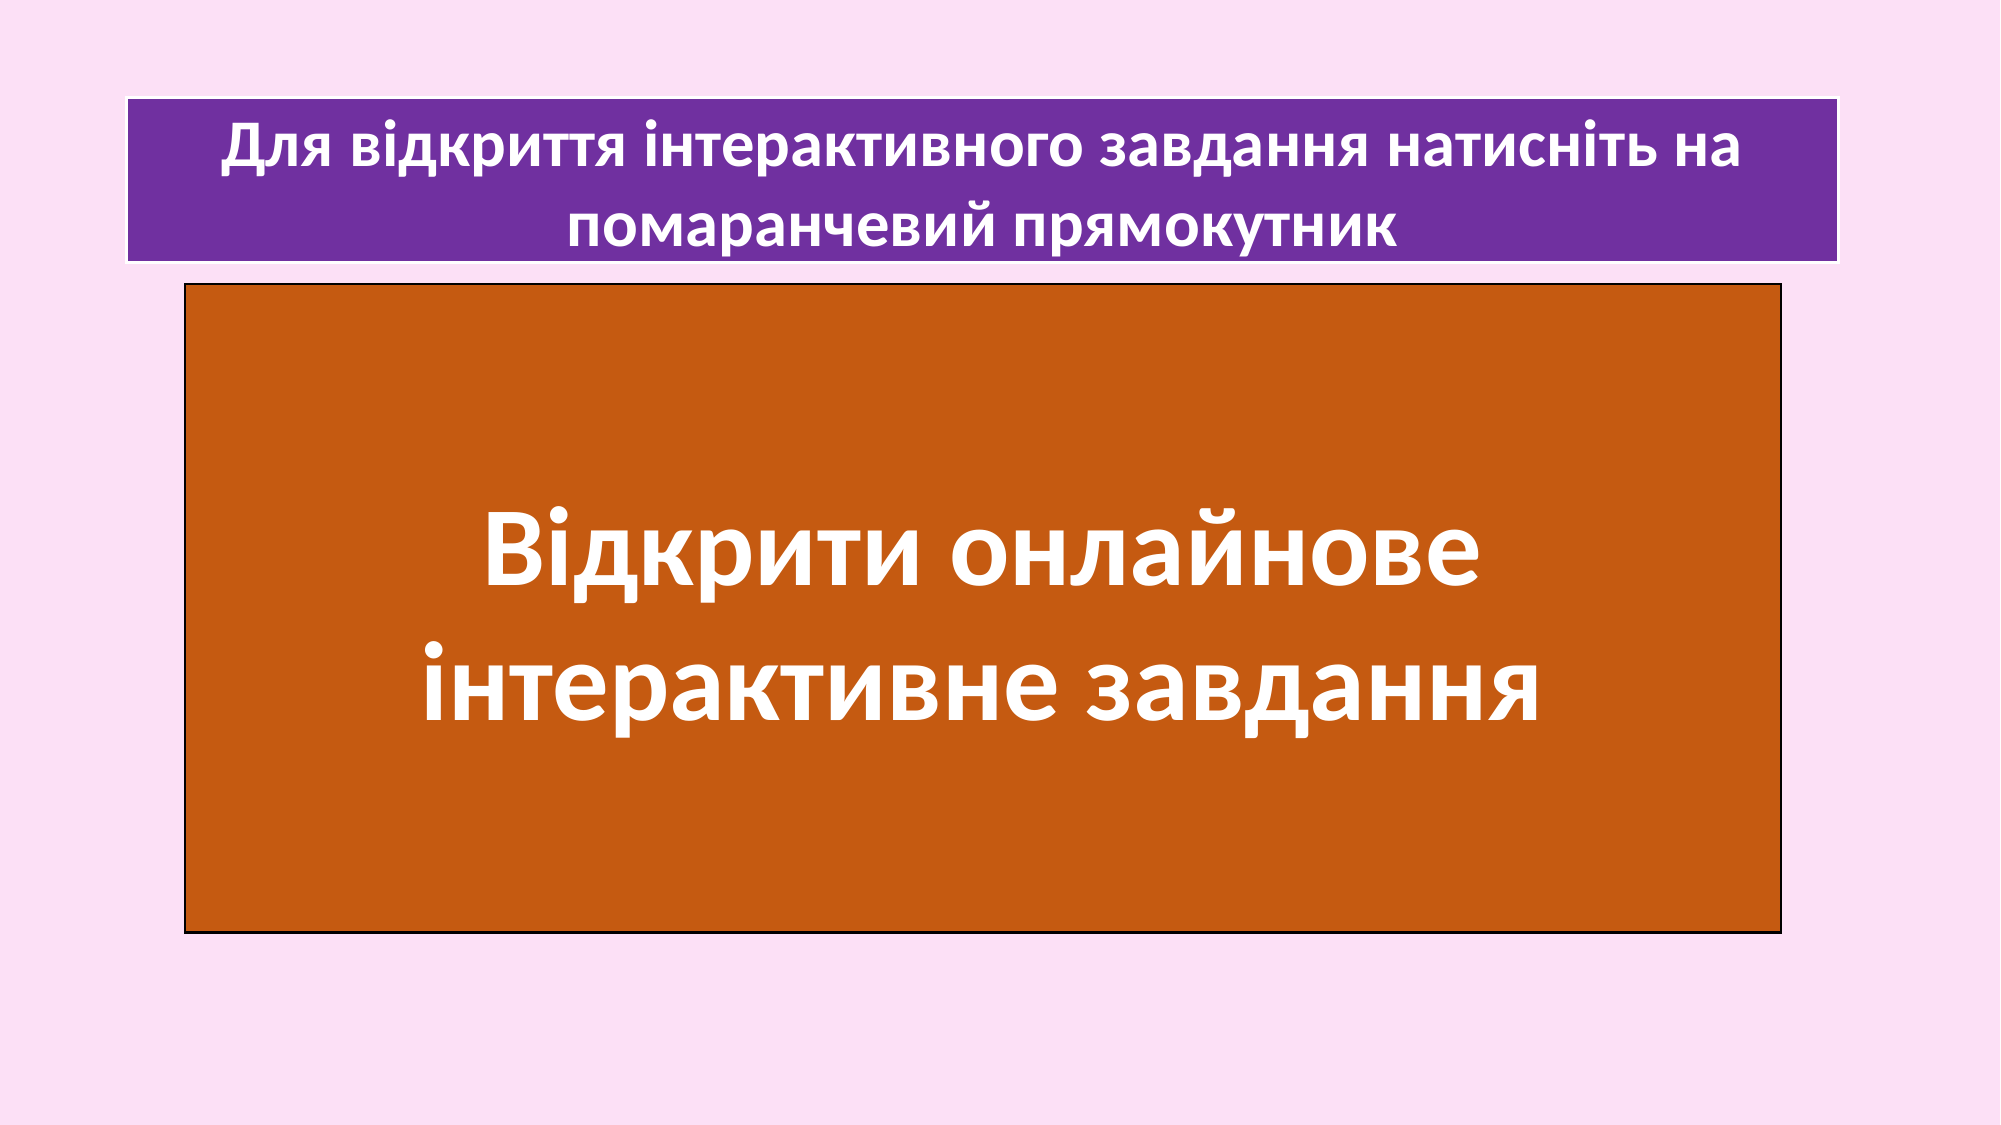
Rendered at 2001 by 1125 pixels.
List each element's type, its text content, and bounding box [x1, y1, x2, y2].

text_box Для відкриття інтерактивного завдання натисніть на помаранчевий прямокутник [125, 96, 1840, 264]
text_box Відкрити онлайнове інтерактивне завдання [184, 283, 1782, 934]
